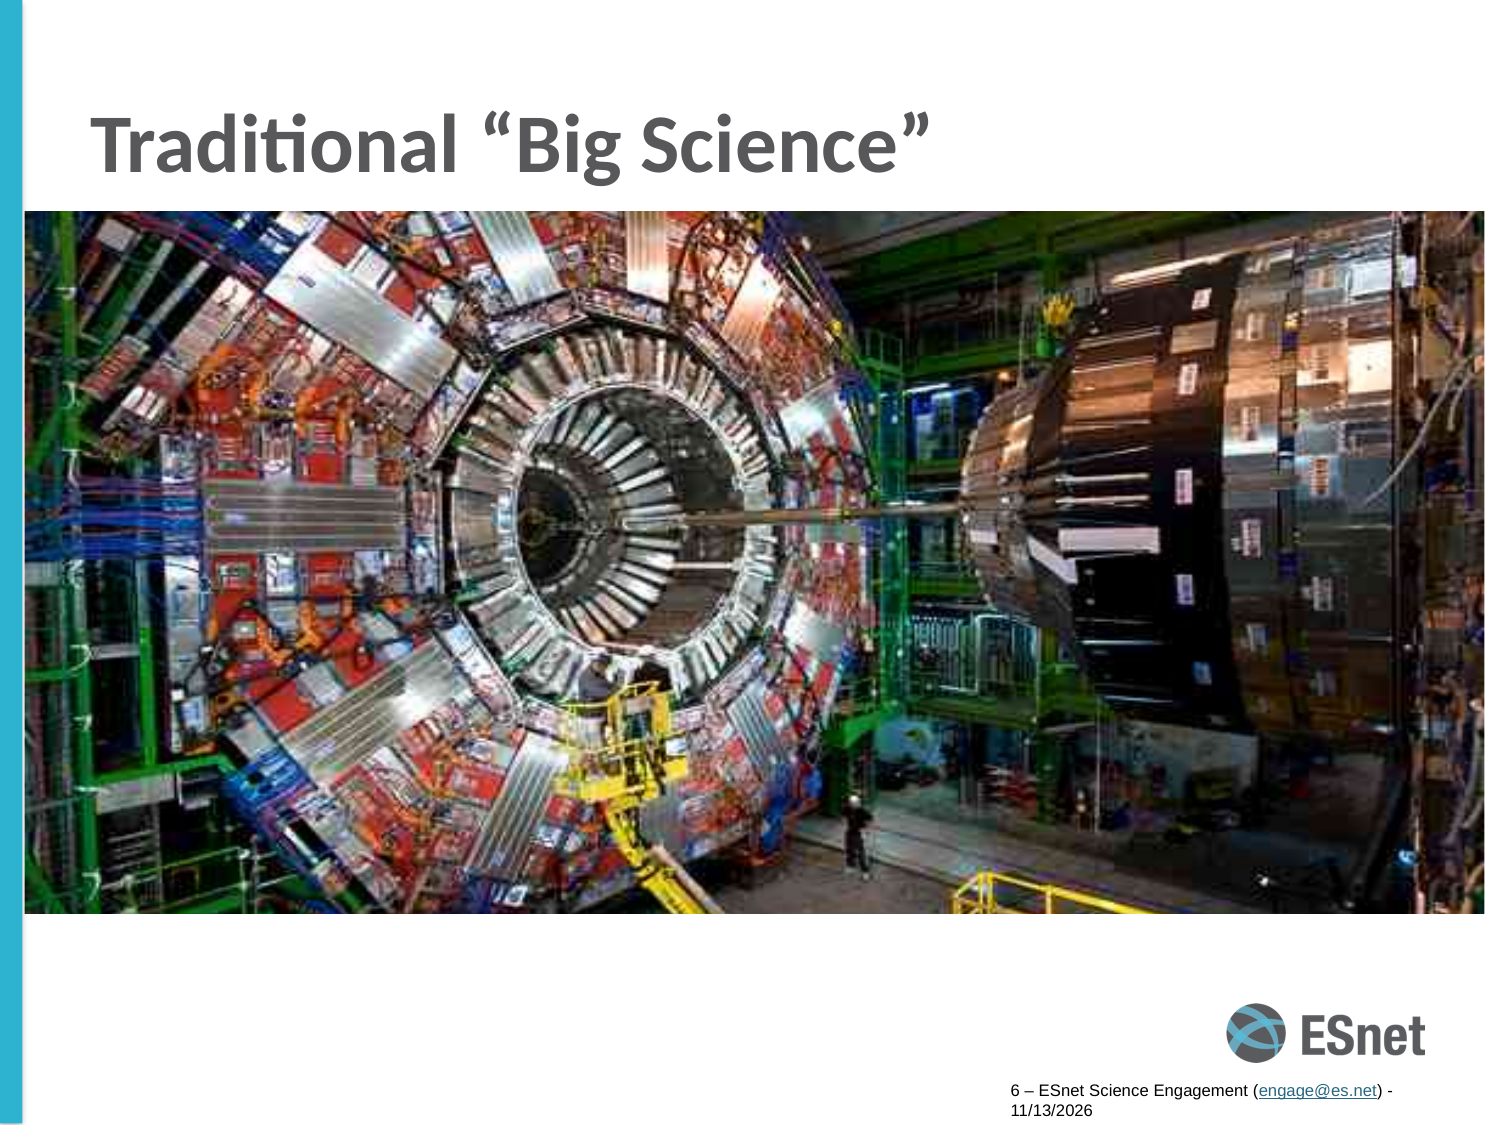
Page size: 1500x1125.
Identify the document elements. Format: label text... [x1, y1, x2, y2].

picture [1226, 1003, 1425, 1063]
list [24, 211, 1485, 914]
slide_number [995, 1084, 1485, 1115]
title Traditional “Big Science” [75, 45, 1425, 210]
